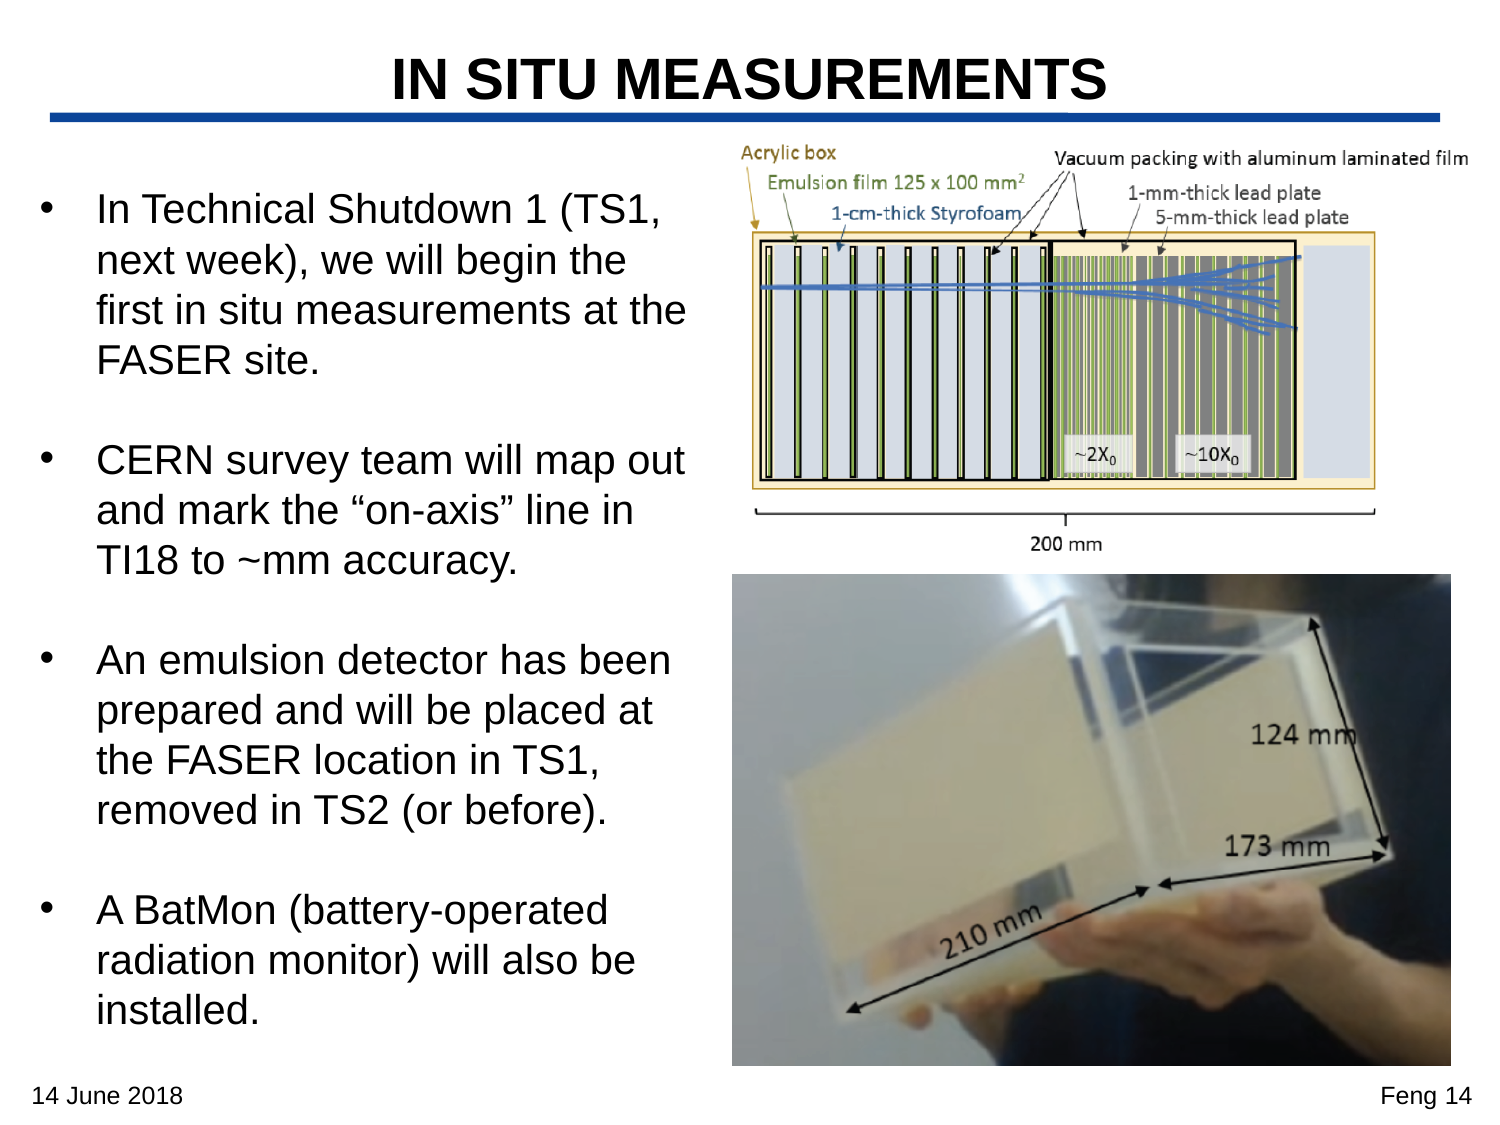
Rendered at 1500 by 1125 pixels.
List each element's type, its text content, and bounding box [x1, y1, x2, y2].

text_box In Technical Shutdown 1 (TS1, next week), we will begin the first in situ measurements at the FASER site. CERN survey team will map out and mark the “on-axis” line in TI18 to ~mm accuracy. An emulsion detector has been prepared and will be placed at the FASER location in TS1, removed in TS2 (or before). A BatMon (battery-operated radiation monitor) will also be installed. [24, 174, 708, 1053]
picture [731, 137, 1476, 553]
title IN SITU MEASUREMENTS [0, 40, 1500, 113]
picture [732, 574, 1451, 1066]
